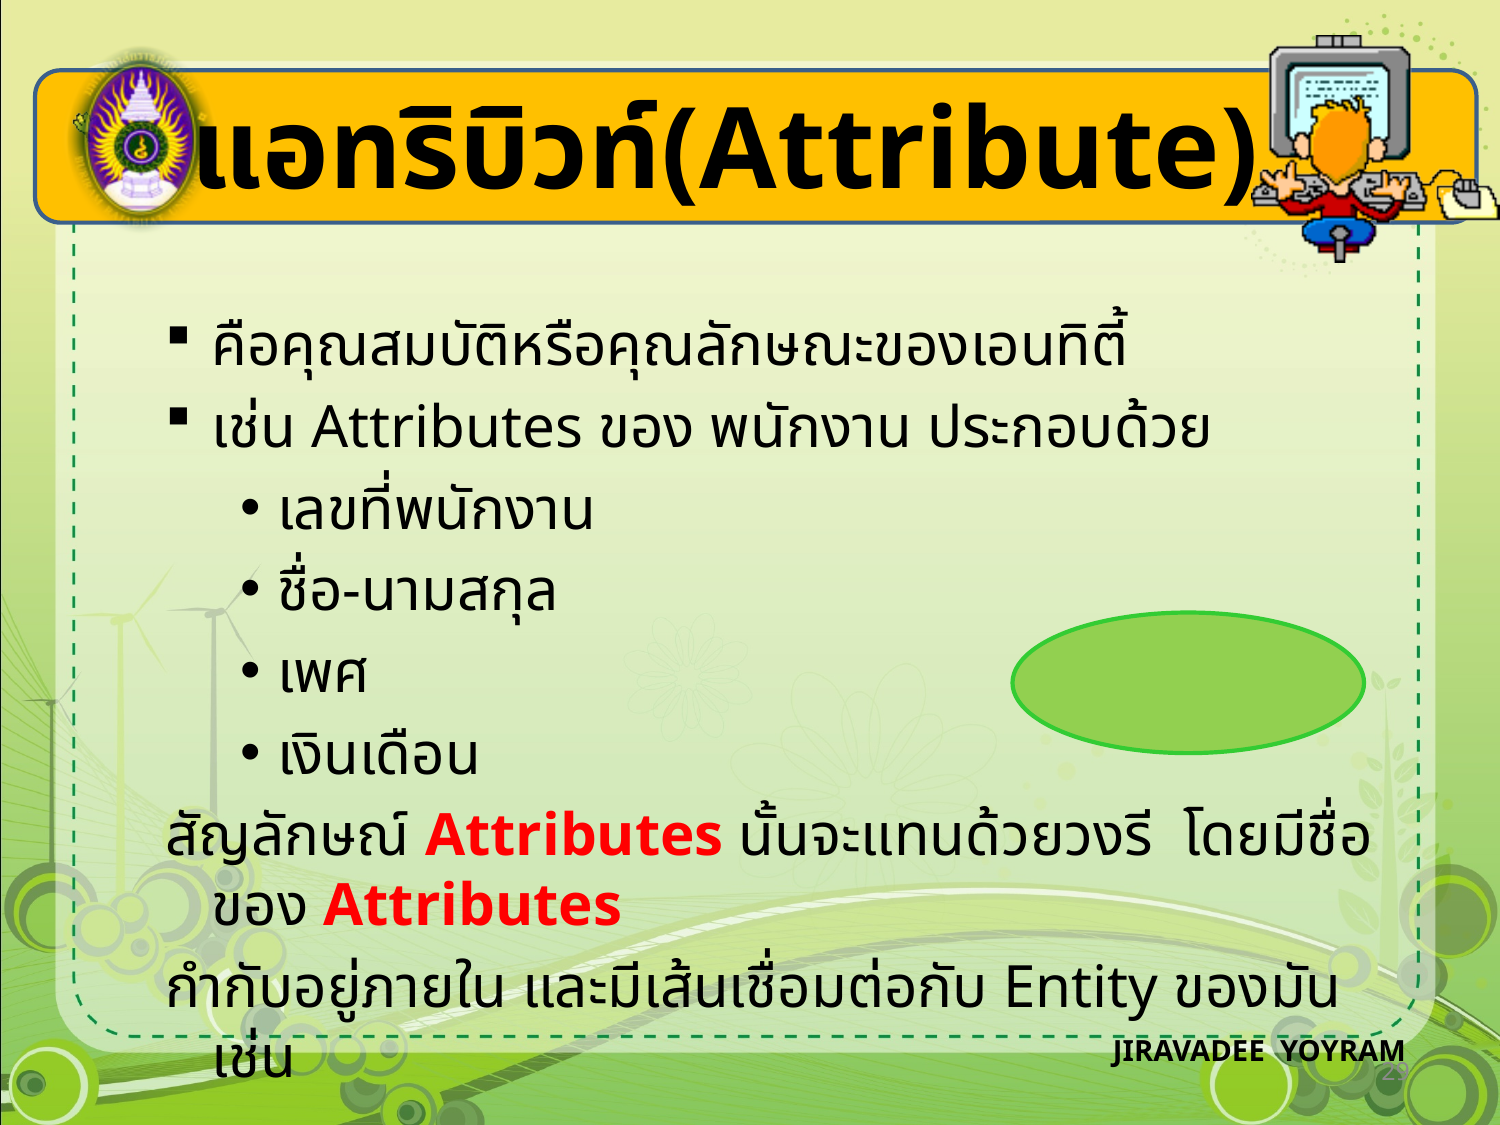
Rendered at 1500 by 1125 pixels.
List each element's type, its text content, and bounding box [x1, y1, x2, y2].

list คือคุณสมบัติหรือคุณลักษณะของเอนทิตี้ เช่น Attributes ของ พนักงาน ประกอบด้วย เลขที่พนักงาน ชื่อ-นามสกุล เพศ เงินเดือน สัญลักษณ์ Attributes นั้นจะแทนด้วยวงรี โดยมีชื่อของ Attributes กำกับอยู่ภายใน และมีเส้นเชื่อมต่อกับ Entity ของมัน เช่น [74, 299, 1426, 1043]
text_box [1010, 610, 1367, 756]
picture [0, 0, 1500, 1125]
slide_number 29 [1074, 1043, 1425, 1103]
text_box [34, 34, 1500, 263]
